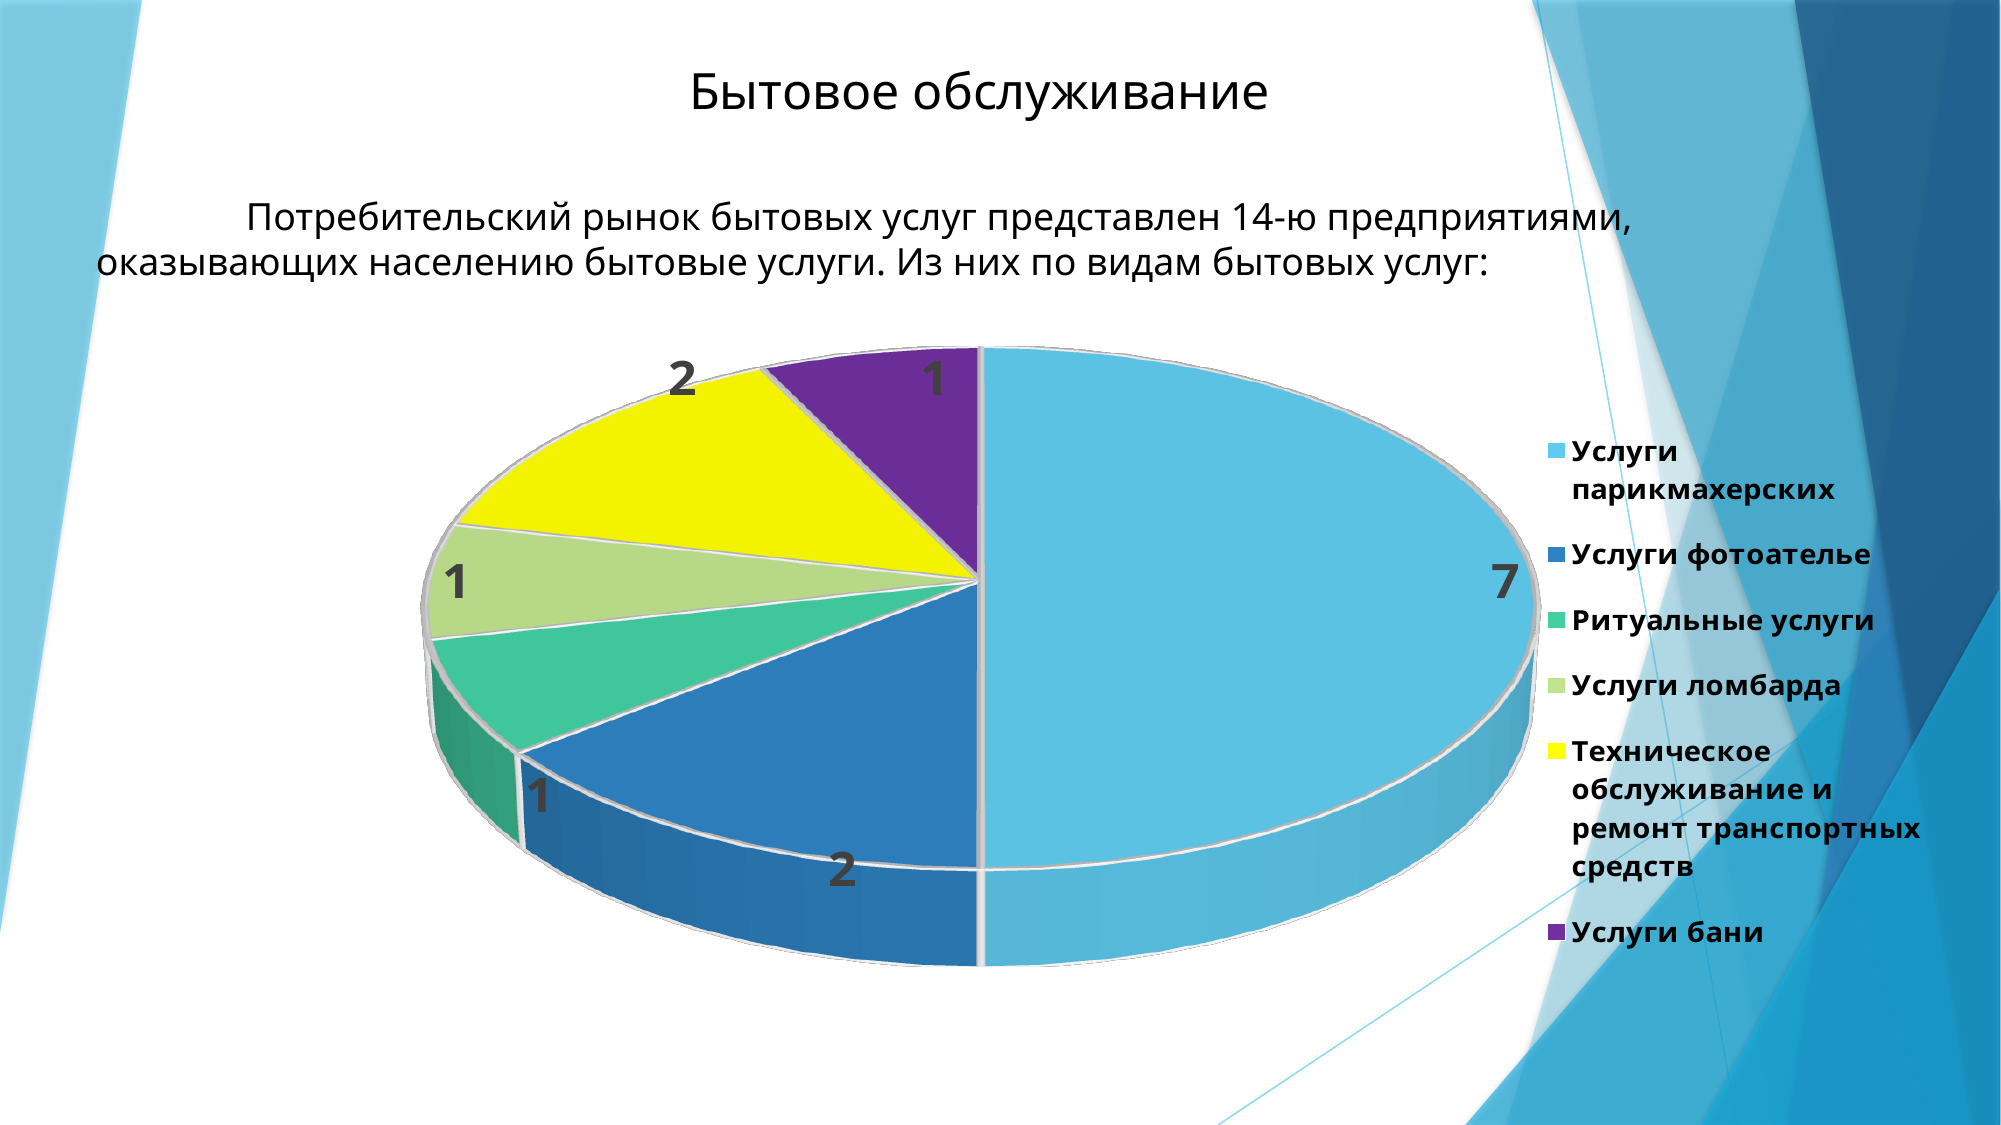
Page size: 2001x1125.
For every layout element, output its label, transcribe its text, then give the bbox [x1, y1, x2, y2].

title Бытовое обслуживание [155, 17, 1804, 127]
chart [80, 305, 1937, 1073]
text_box Потребительский рынок бытовых услуг представлен 14-ю предприятиями, оказывающих населению бытовые услуги. Из них по видам бытовых услуг: [81, 185, 1853, 290]
